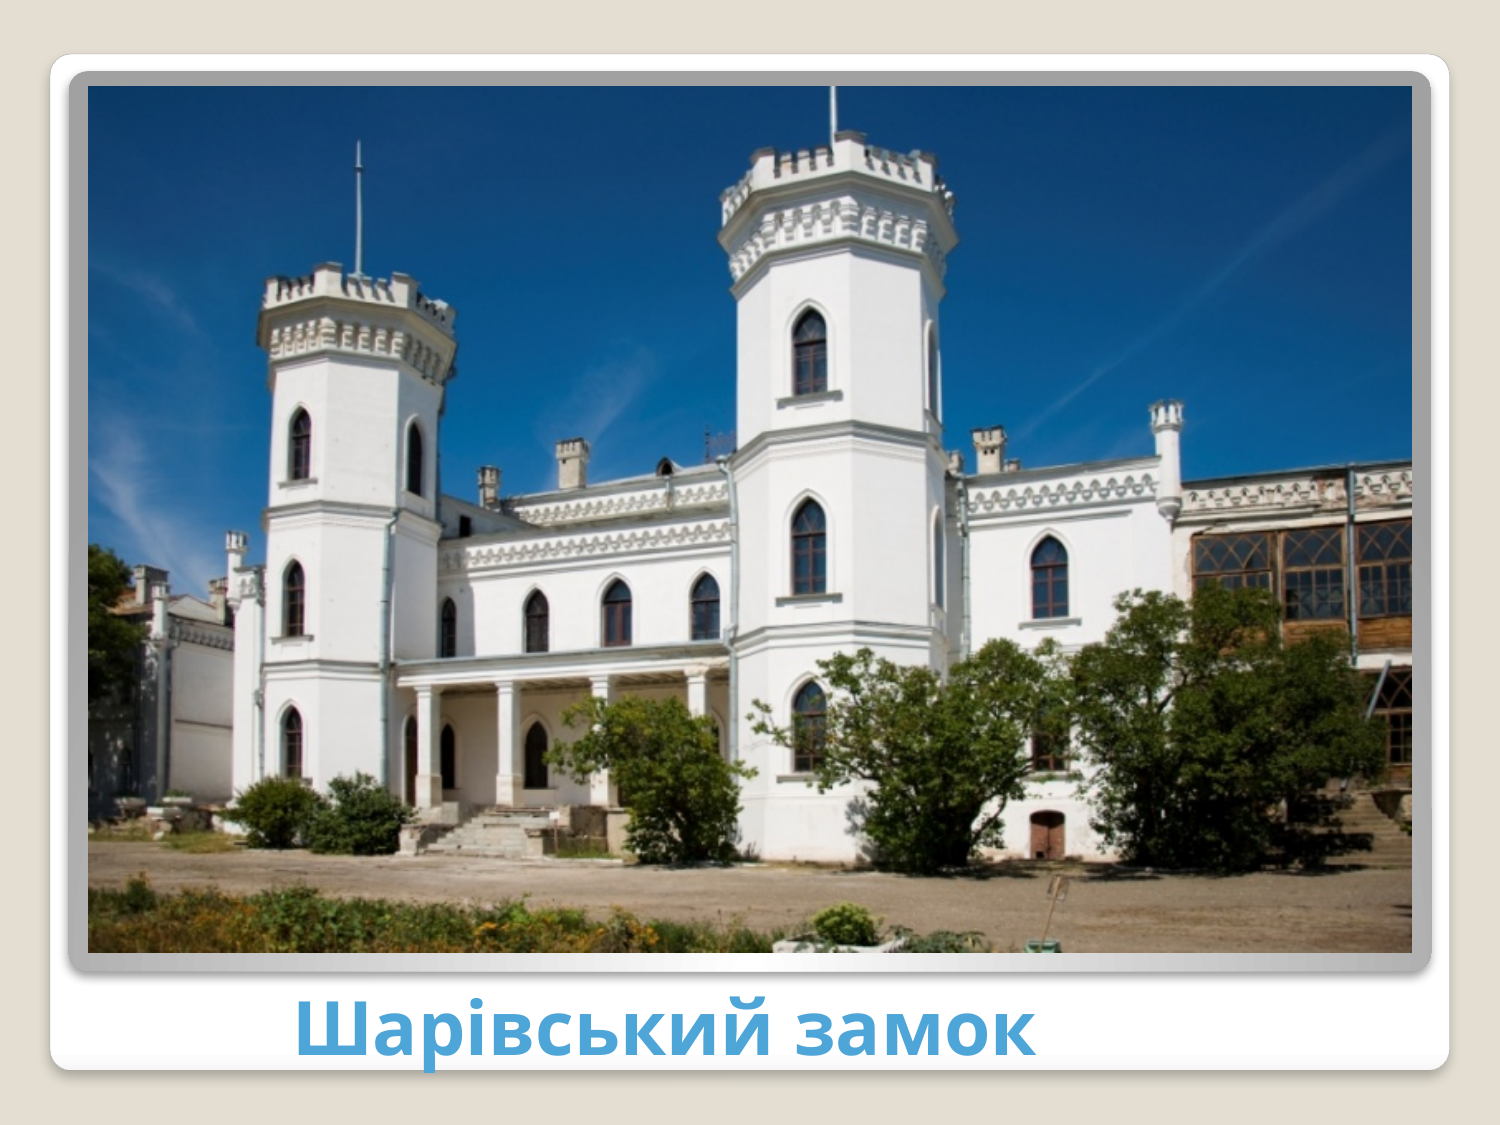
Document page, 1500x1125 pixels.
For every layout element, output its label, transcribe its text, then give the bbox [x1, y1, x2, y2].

title Шарівський замок [277, 905, 1500, 1078]
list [88, 86, 1412, 953]
